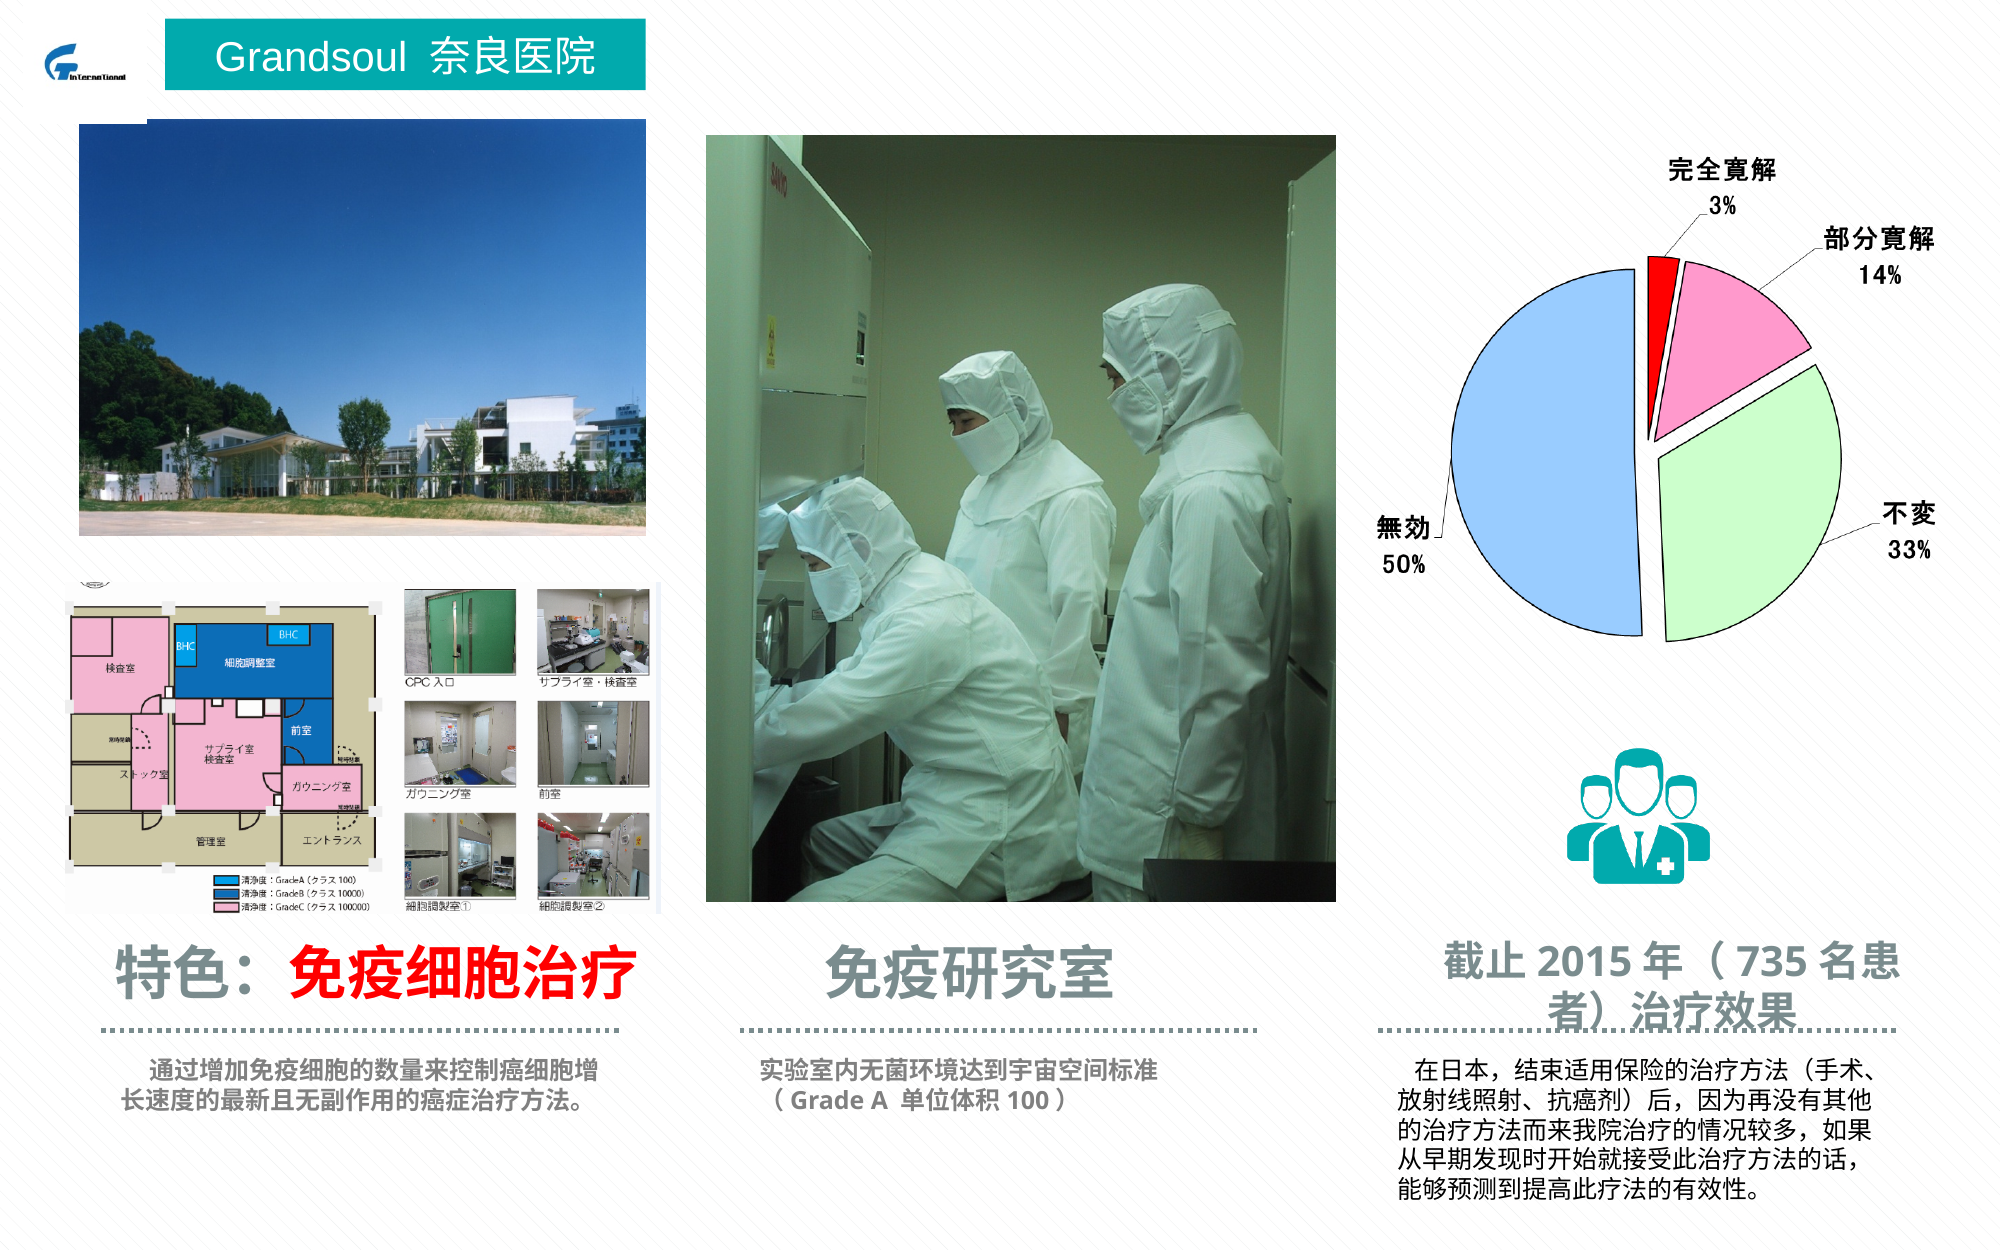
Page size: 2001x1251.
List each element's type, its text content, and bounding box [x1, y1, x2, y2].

picture [706, 135, 1336, 902]
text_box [95, 914, 657, 1123]
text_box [1365, 125, 2000, 706]
picture [65, 582, 661, 914]
picture [23, 0, 646, 536]
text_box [739, 902, 1261, 1123]
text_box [1378, 748, 1958, 1214]
text_box Grandsoul 奈良医院 [164, 18, 647, 91]
